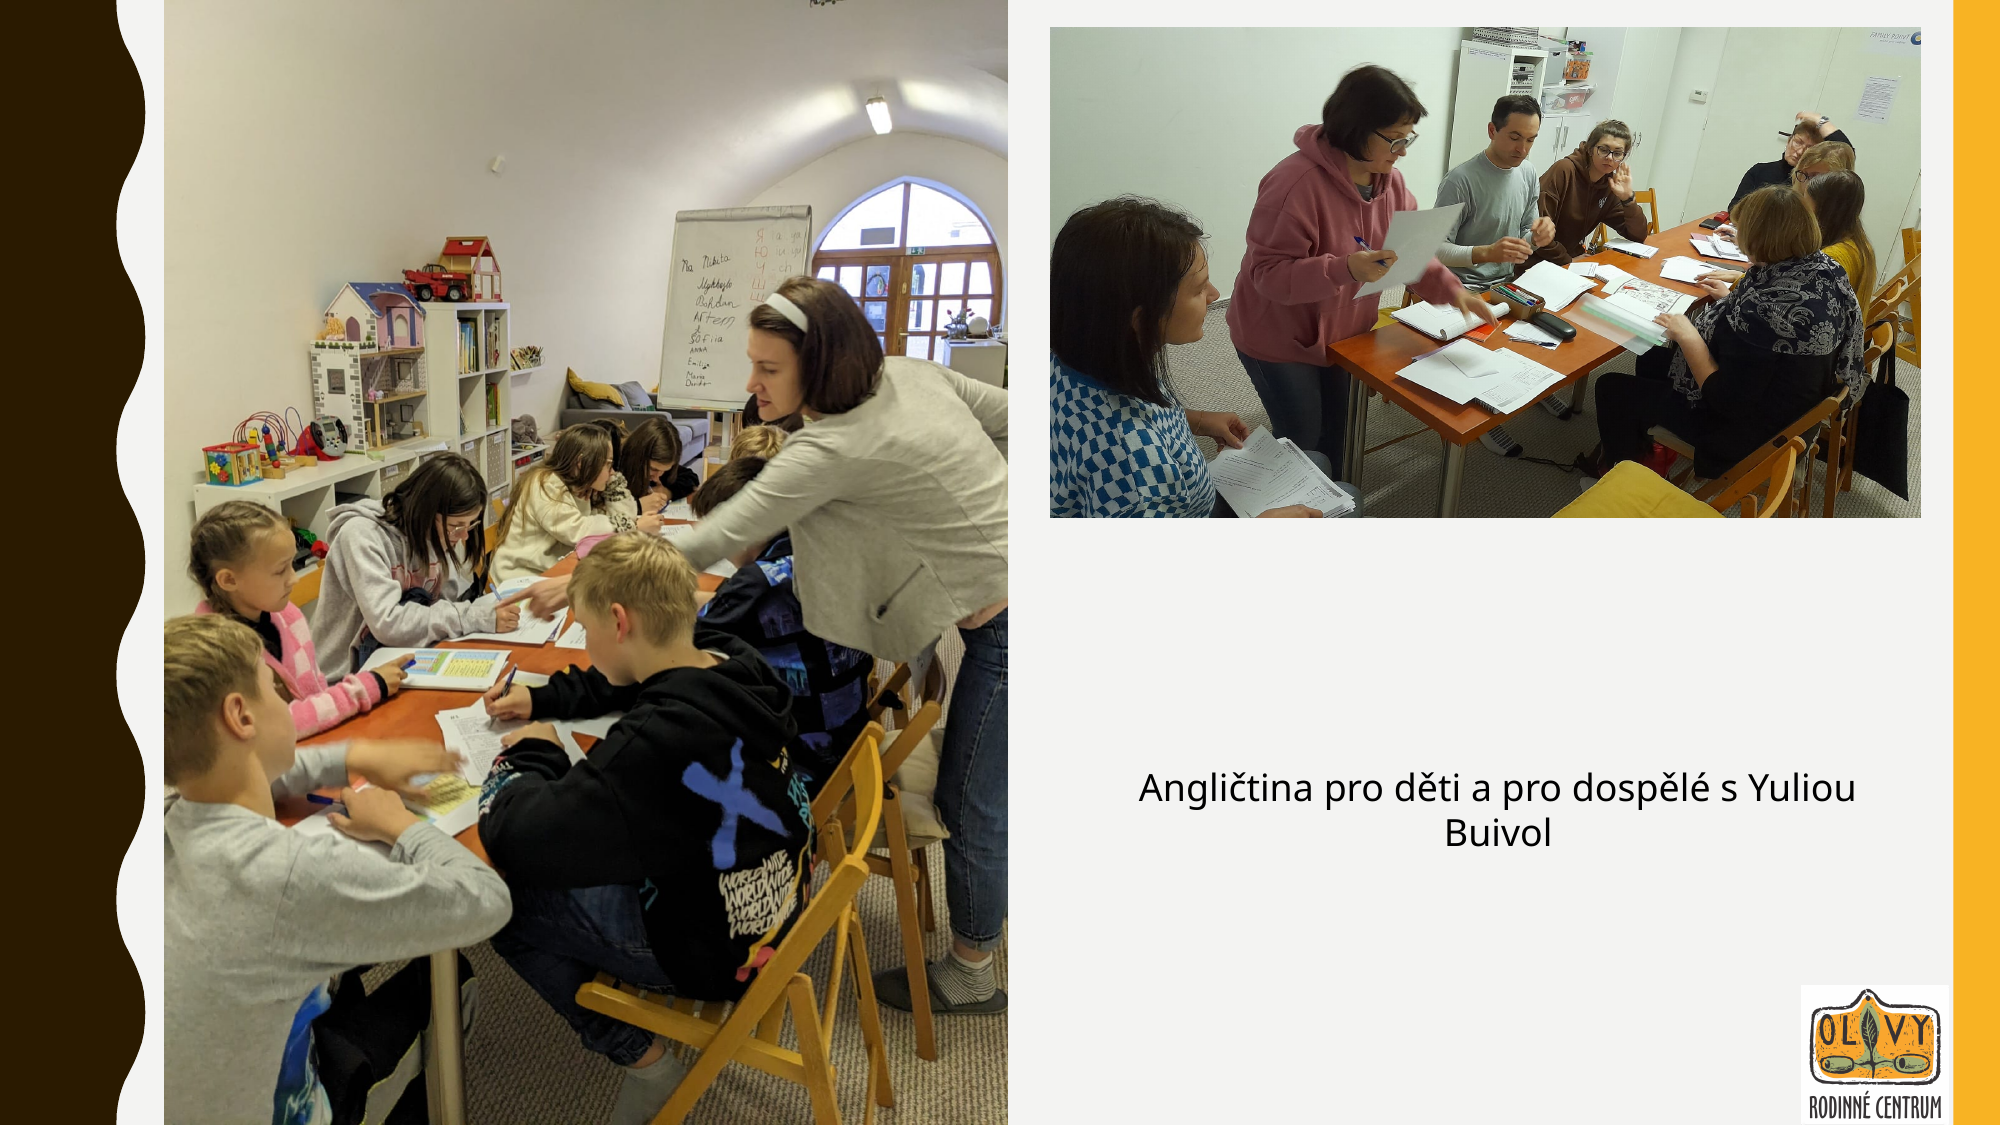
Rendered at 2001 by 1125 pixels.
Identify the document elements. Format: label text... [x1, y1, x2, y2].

picture [1801, 985, 1949, 1125]
picture [1050, 27, 1921, 518]
text_box Angličtina pro děti a pro dospělé s Yuliou Buivol [1076, 666, 1921, 861]
picture [164, 0, 1008, 1125]
